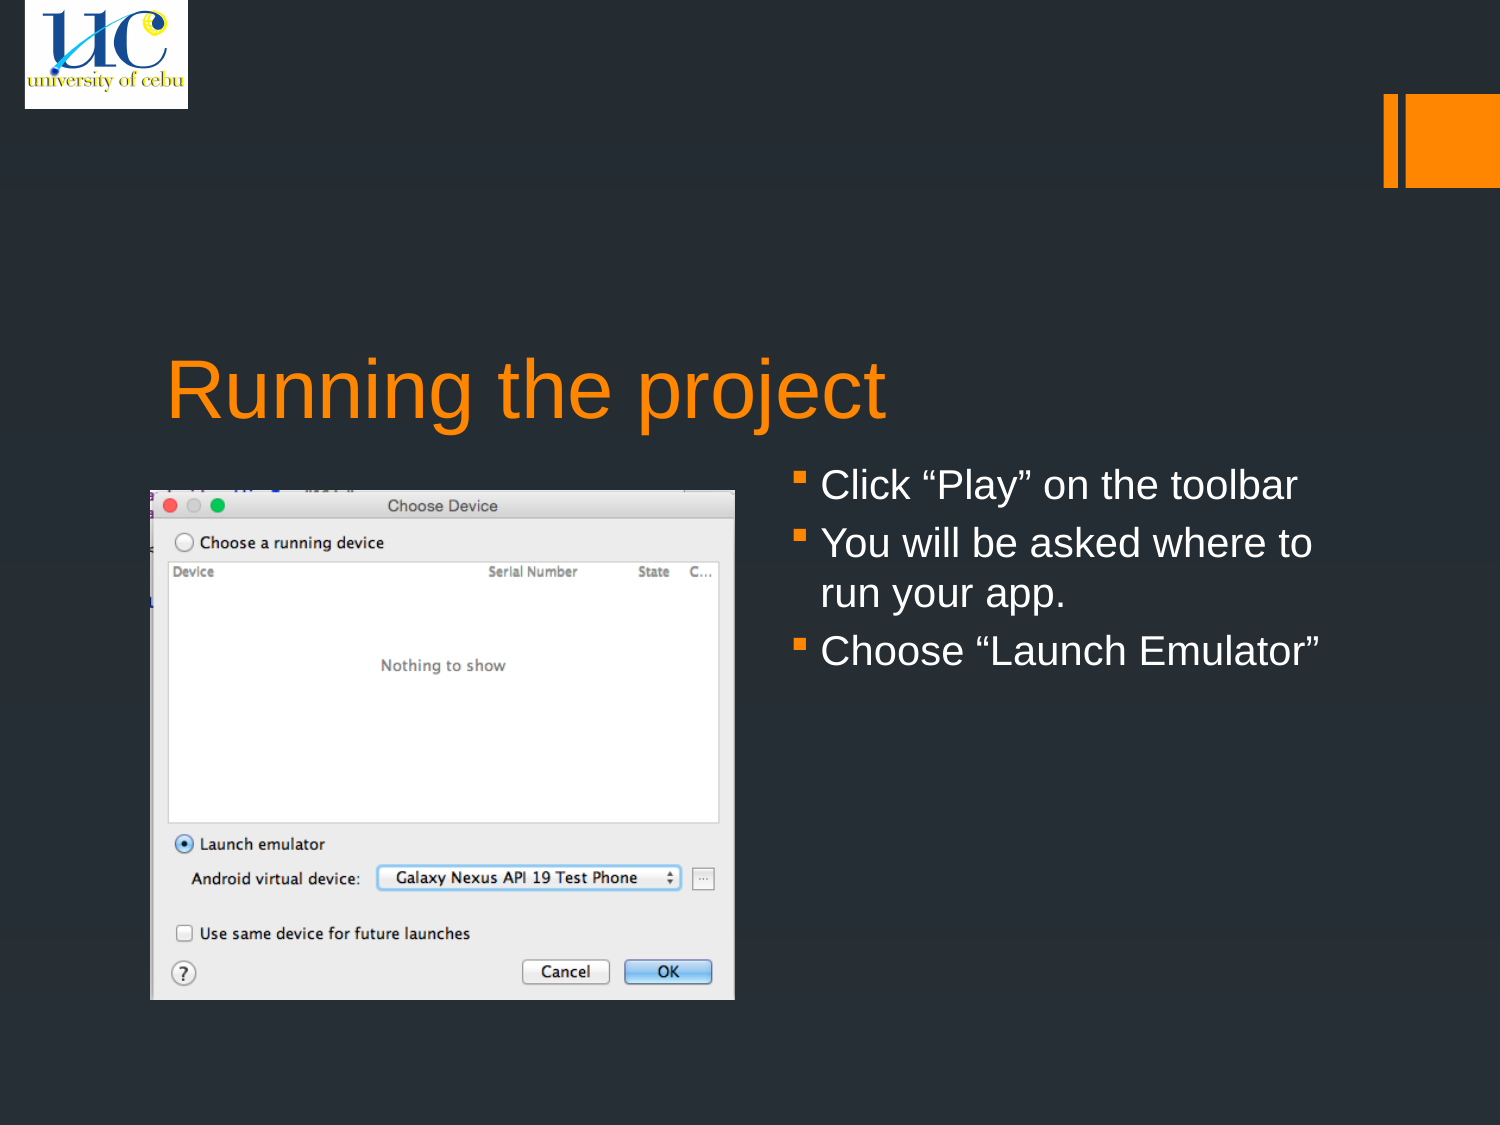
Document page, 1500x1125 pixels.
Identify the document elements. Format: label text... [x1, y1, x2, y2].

picture [24, 0, 188, 109]
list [149, 449, 736, 1040]
list Click “Play” on the toolbar You will be asked where to run your app. Choose “Launch Emulator” [768, 450, 1353, 1040]
title Running the project [150, 253, 1350, 443]
